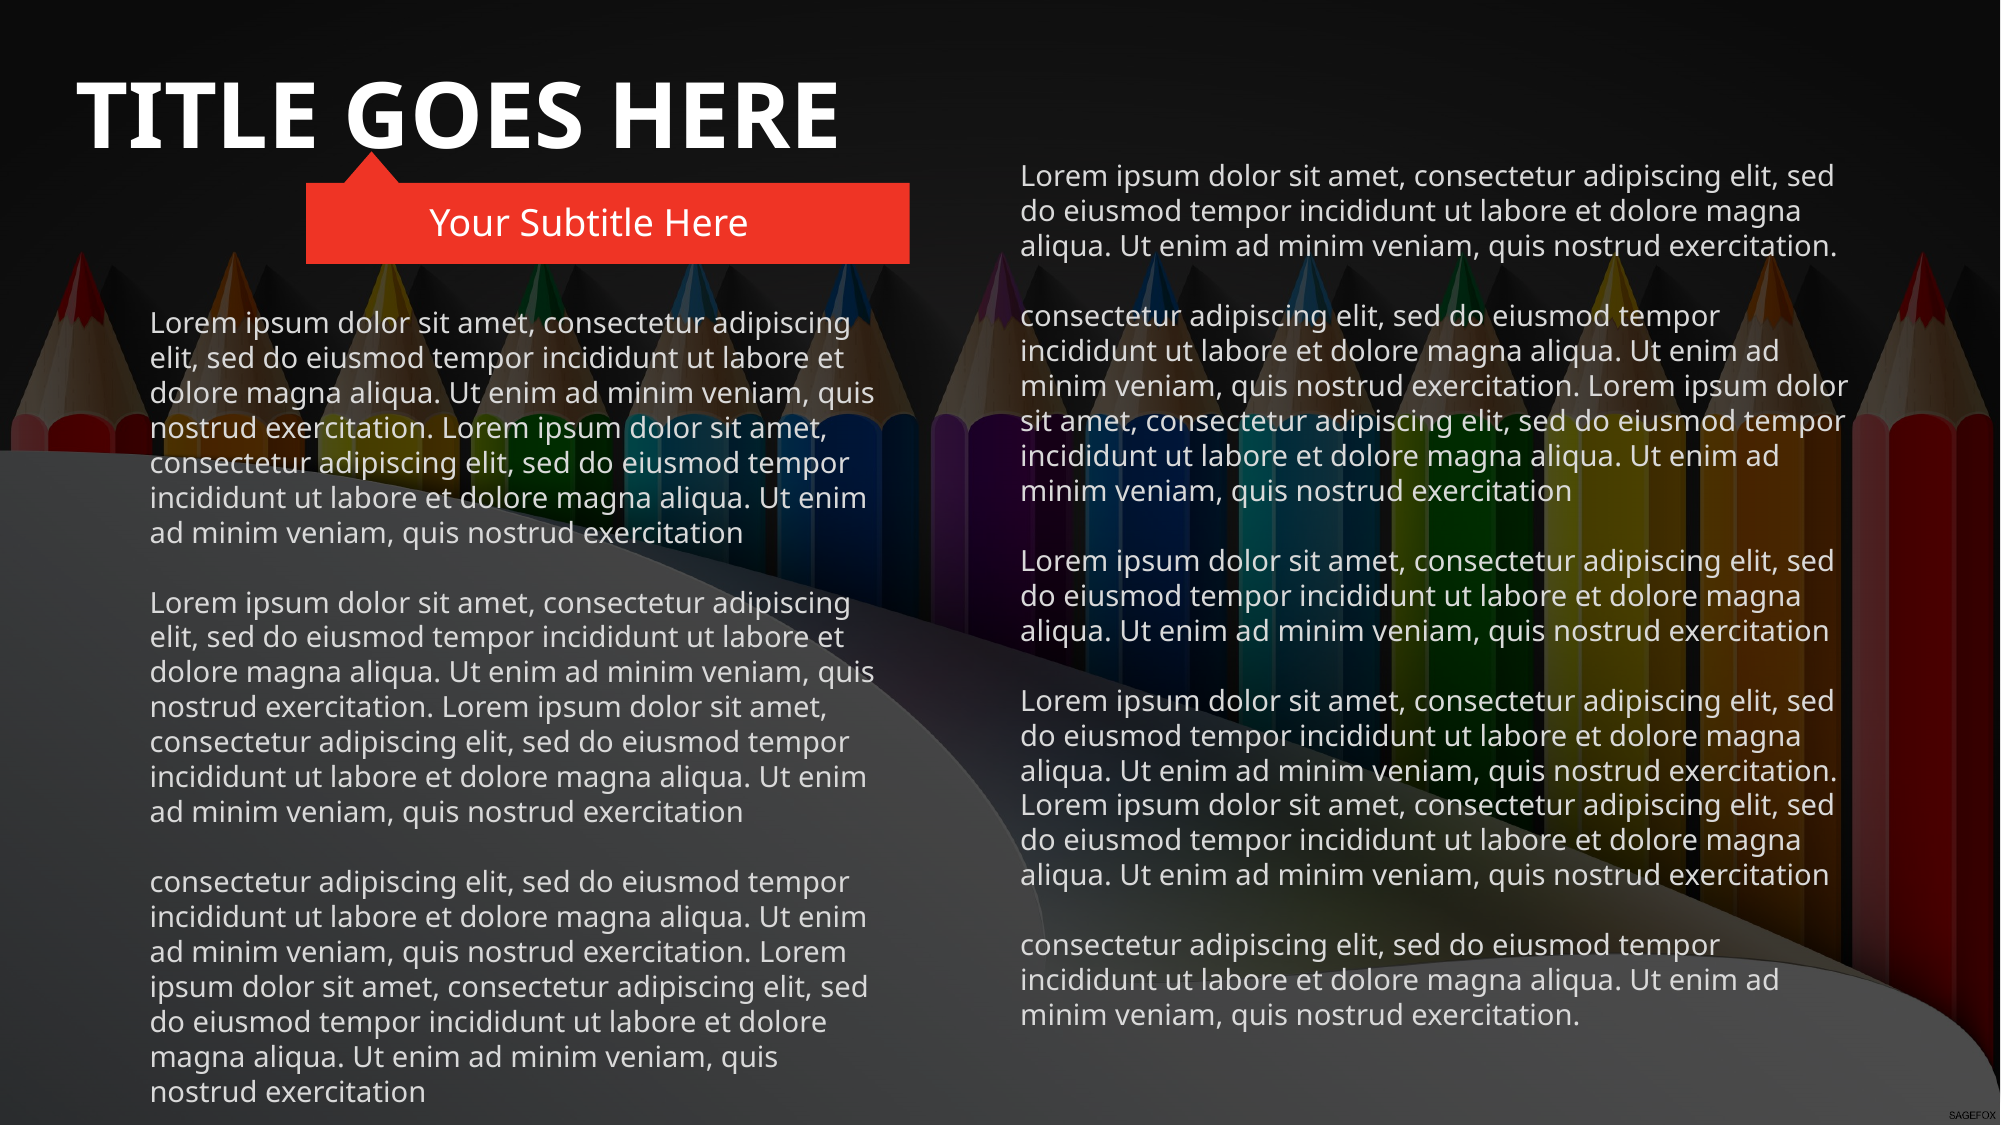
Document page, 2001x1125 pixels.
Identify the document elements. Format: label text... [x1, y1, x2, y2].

text_box Lorem ipsum dolor sit amet, consectetur adipiscing elit, sed do eiusmod tempor incididunt ut labore et dolore magna aliqua. Ut enim ad minim veniam, quis nostrud exercitation. consectetur adipiscing elit, sed do eiusmod tempor incididunt ut labore et dolore magna aliqua. Ut enim ad minim veniam, quis nostrud exercitation. Lorem ipsum dolor sit amet, consectetur adipiscing elit, sed do eiusmod tempor incididunt ut labore et dolore magna aliqua. Ut enim ad minim veniam, quis nostrud exercitation Lorem ipsum dolor sit amet, consectetur adipiscing elit, sed do eiusmod tempor incididunt ut labore et dolore magna aliqua. Ut enim ad minim veniam, quis nostrud exercitation Lorem ipsum dolor sit amet, consectetur adipiscing elit, sed do eiusmod tempor incididunt ut labore et dolore magna aliqua. Ut enim ad minim veniam, quis nostrud exercitation. Lorem ipsum dolor sit amet, consectetur adipiscing elit, sed do eiusmod tempor incididunt ut labore et dolore magna aliqua. Ut enim ad minim veniam, quis nostrud exercitation consectetur adipiscing elit, sed do eiusmod tempor incididunt ut labore et dolore magna aliqua. Ut enim ad minim veniam, quis nostrud exercitation. [1005, 150, 1876, 1039]
text_box Lorem ipsum dolor sit amet, consectetur adipiscing elit, sed do eiusmod tempor incididunt ut labore et dolore magna aliqua. Ut enim ad minim veniam, quis nostrud exercitation. Lorem ipsum dolor sit amet, consectetur adipiscing elit, sed do eiusmod tempor incididunt ut labore et dolore magna aliqua. Ut enim ad minim veniam, quis nostrud exercitation Lorem ipsum dolor sit amet, consectetur adipiscing elit, sed do eiusmod tempor incididunt ut labore et dolore magna aliqua. Ut enim ad minim veniam, quis nostrud exercitation. Lorem ipsum dolor sit amet, consectetur adipiscing elit, sed do eiusmod tempor incididunt ut labore et dolore magna aliqua. Ut enim ad minim veniam, quis nostrud exercitation consectetur adipiscing elit, sed do eiusmod tempor incididunt ut labore et dolore magna aliqua. Ut enim ad minim veniam, quis nostrud exercitation. Lorem ipsum dolor sit amet, consectetur adipiscing elit, sed do eiusmod tempor incididunt ut labore et dolore magna aliqua. Ut enim ad minim veniam, quis nostrud exercitation [134, 296, 897, 1125]
text_box TITLE GOES HERE [60, 49, 965, 175]
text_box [306, 151, 910, 264]
picture [0, 0, 2001, 1125]
